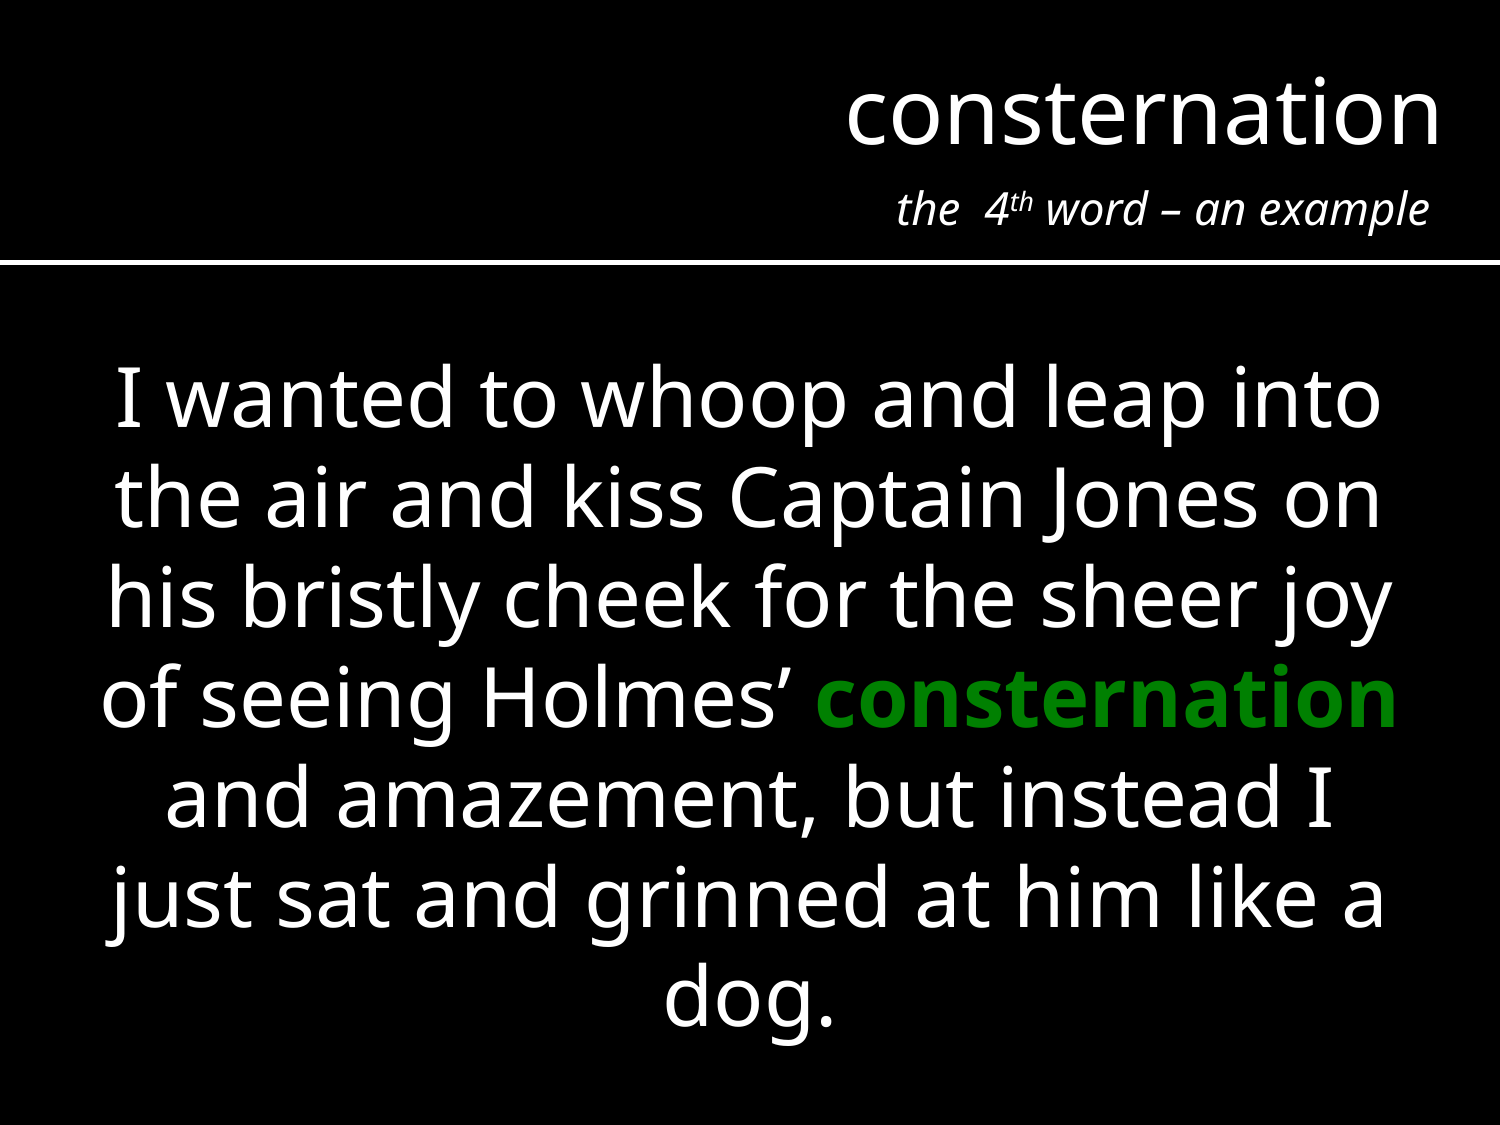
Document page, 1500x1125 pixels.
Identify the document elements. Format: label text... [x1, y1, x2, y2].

text_box the 4th word – an example [881, 172, 1461, 243]
text_box I wanted to whoop and leap into the air and kiss Captain Jones on his bristly cheek for the sheer joy of seeing Holmes’ consternation and amazement, but instead I just sat and grinned at him like a dog. [75, 324, 1426, 1063]
text_box consternation [829, 44, 1475, 170]
